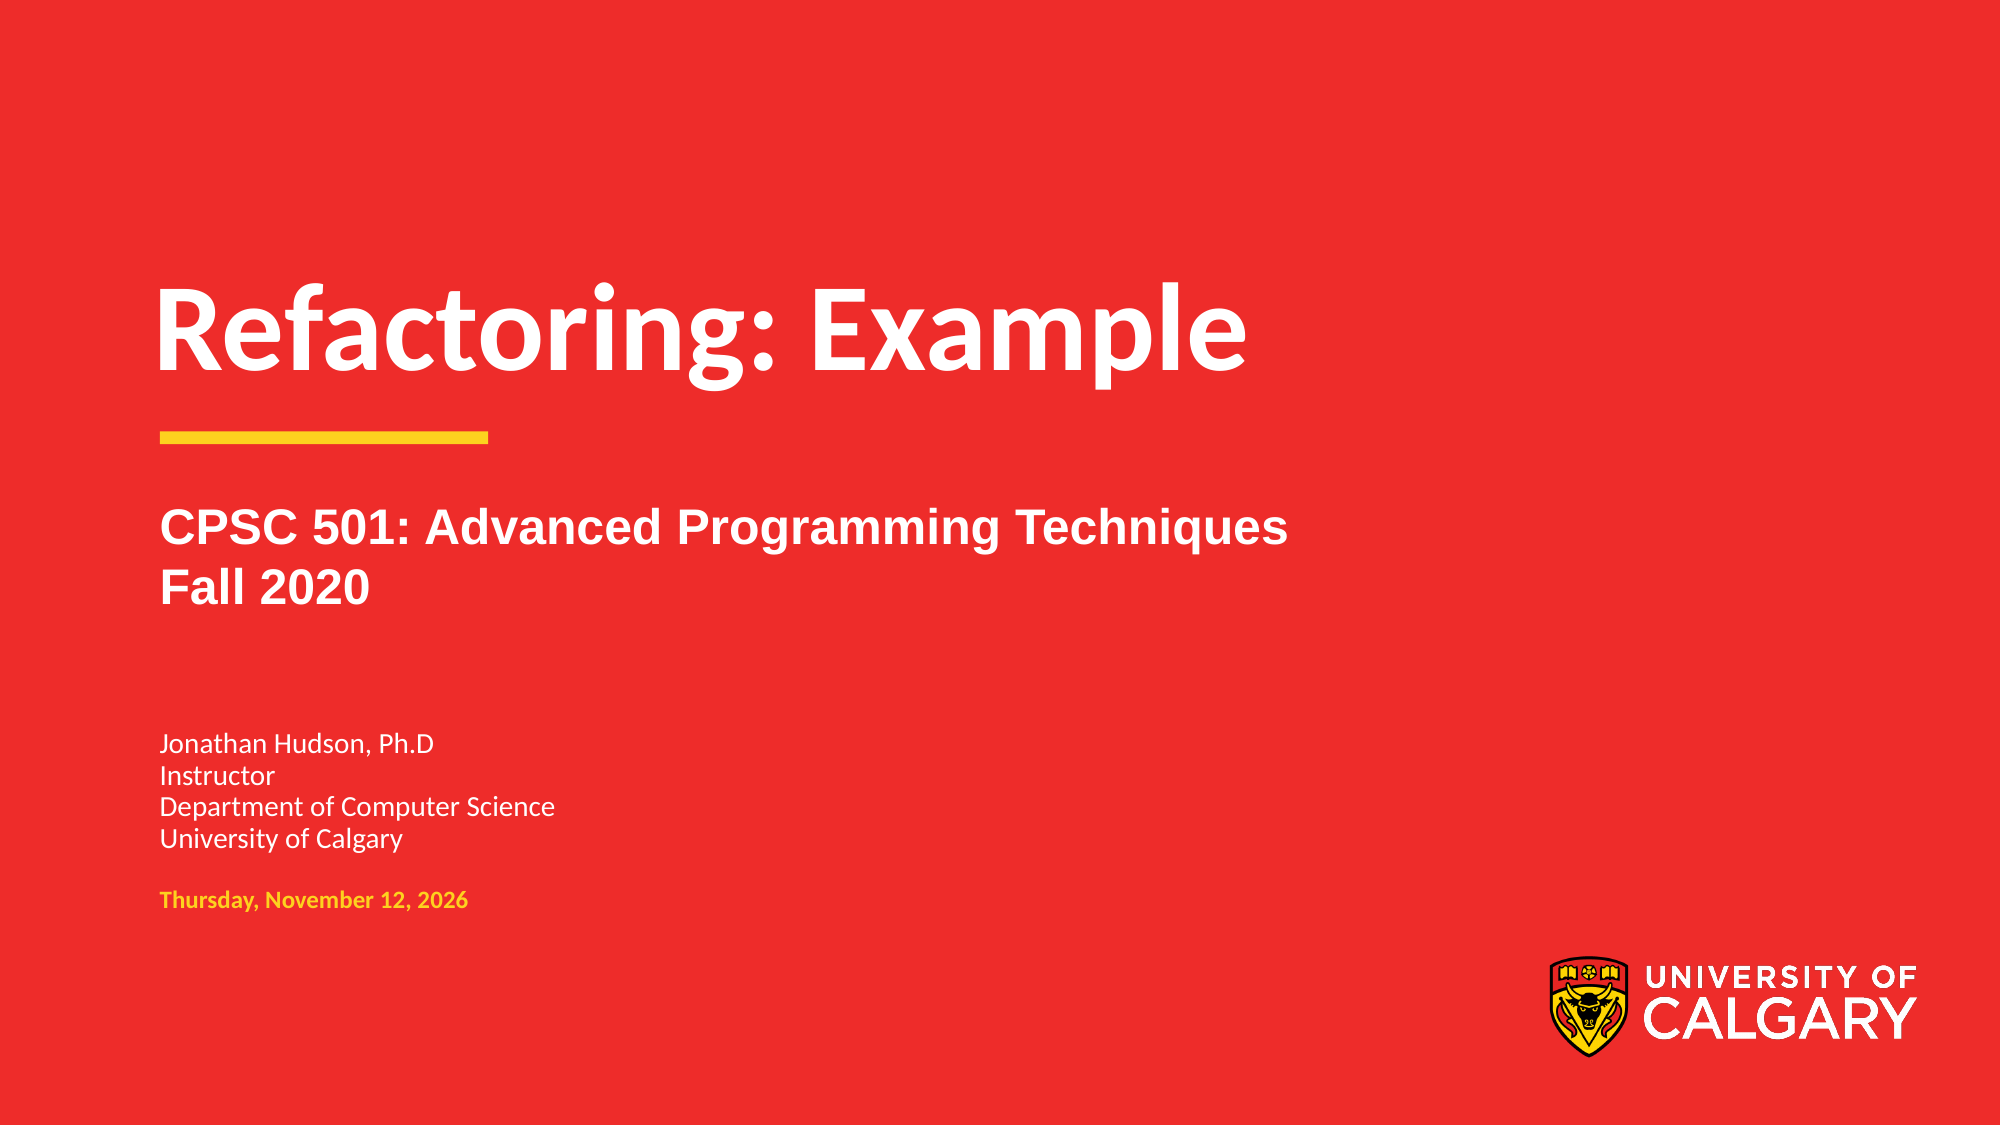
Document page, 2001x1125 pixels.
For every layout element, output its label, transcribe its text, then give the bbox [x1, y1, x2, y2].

list Monday, August 24, 2020 [144, 879, 1366, 923]
subtitle CPSC 501: Advanced Programming Techniques Fall 2020 [144, 486, 1645, 619]
list Jonathan Hudson, Ph.D Instructor Department of Computer Science University of Calgary [144, 706, 1366, 862]
picture [1508, 924, 1958, 1080]
title Refactoring: Example [138, 86, 1639, 405]
